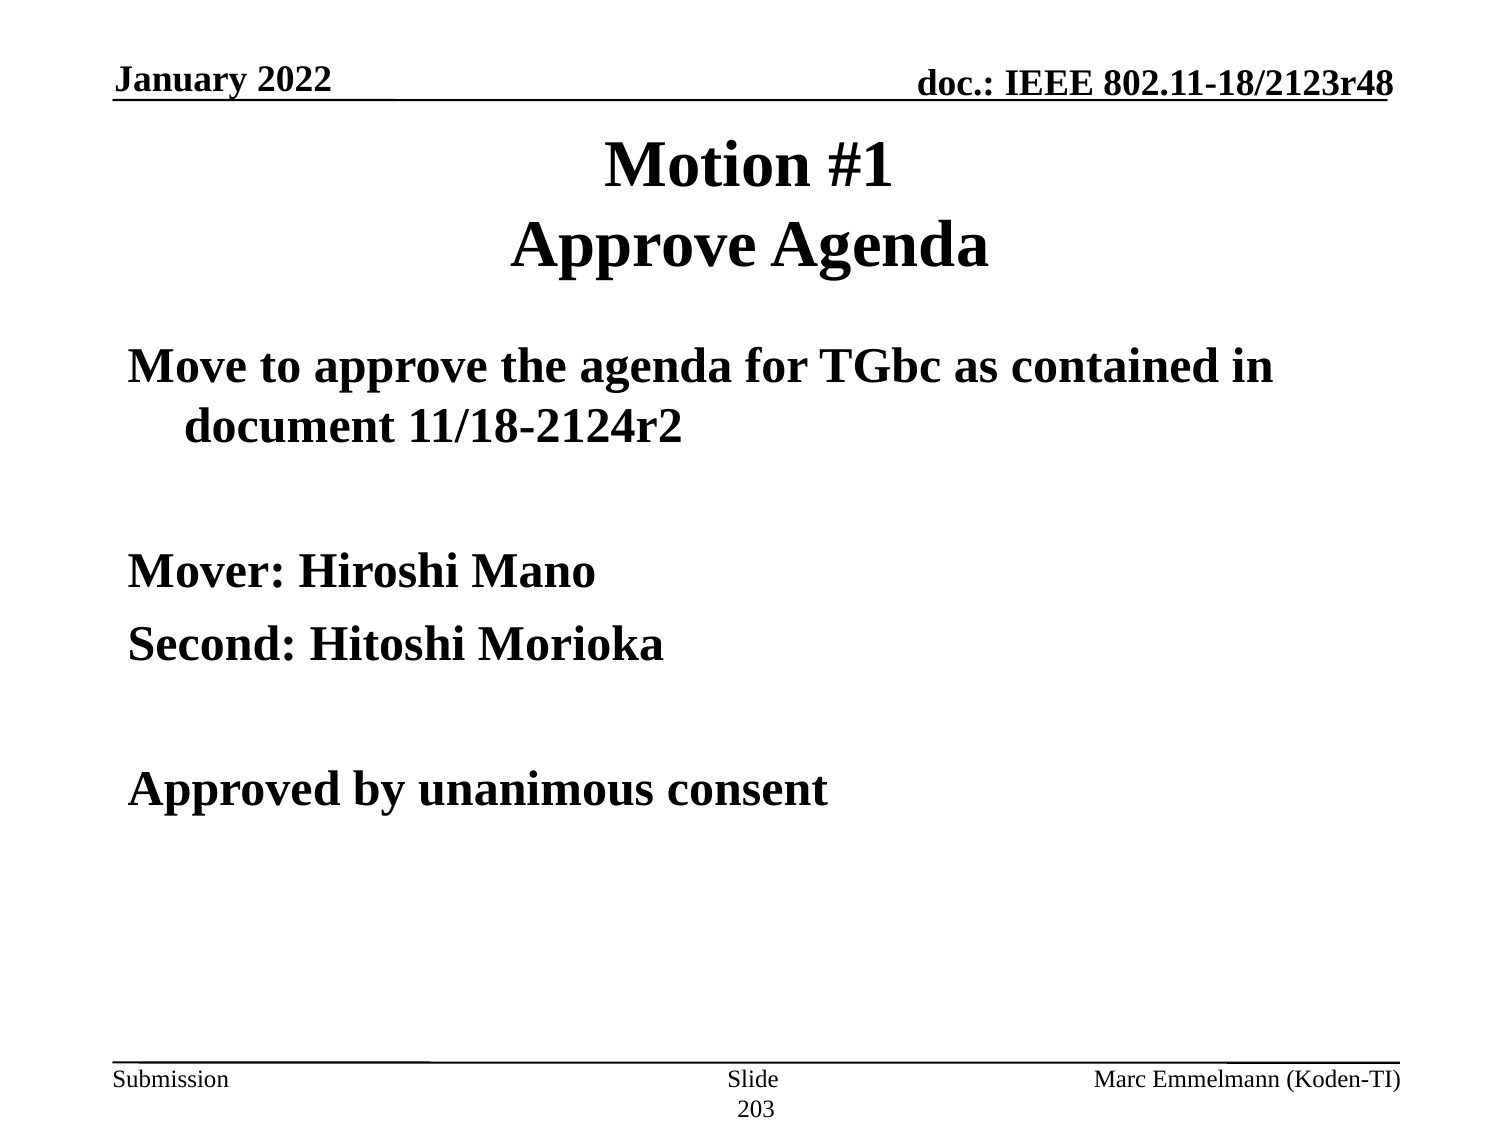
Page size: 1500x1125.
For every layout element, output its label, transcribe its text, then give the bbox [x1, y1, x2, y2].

title Motion #1 Approve Agenda [112, 112, 1388, 288]
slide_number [114, 54, 423, 100]
slide_number Slide 203 [712, 1061, 800, 1123]
list Move to approve the agenda for TGbc as contained in document 11/18-2124r2 Mover: Hiroshi Mano Second: Hitoshi Morioka Approved by unanimous consent [112, 324, 1388, 1000]
footer Marc Emmelmann (Koden-TI) [878, 1061, 1402, 1093]
